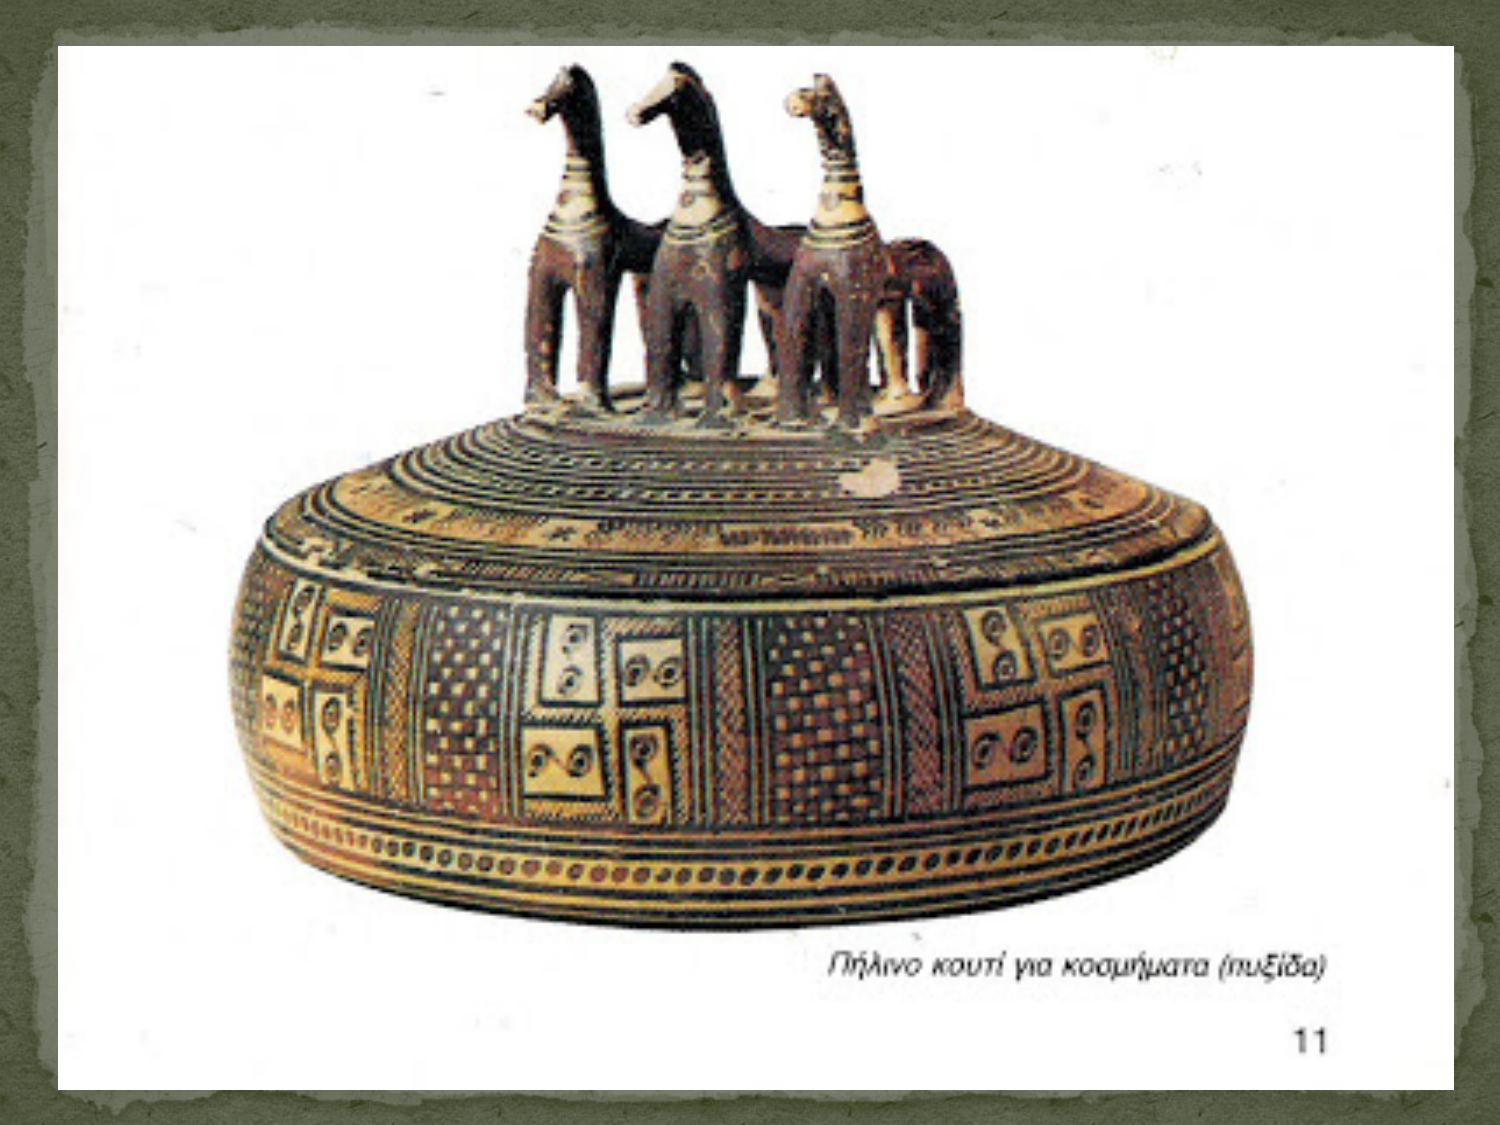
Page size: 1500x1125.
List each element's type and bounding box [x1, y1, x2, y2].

list [62, 50, 1451, 1087]
